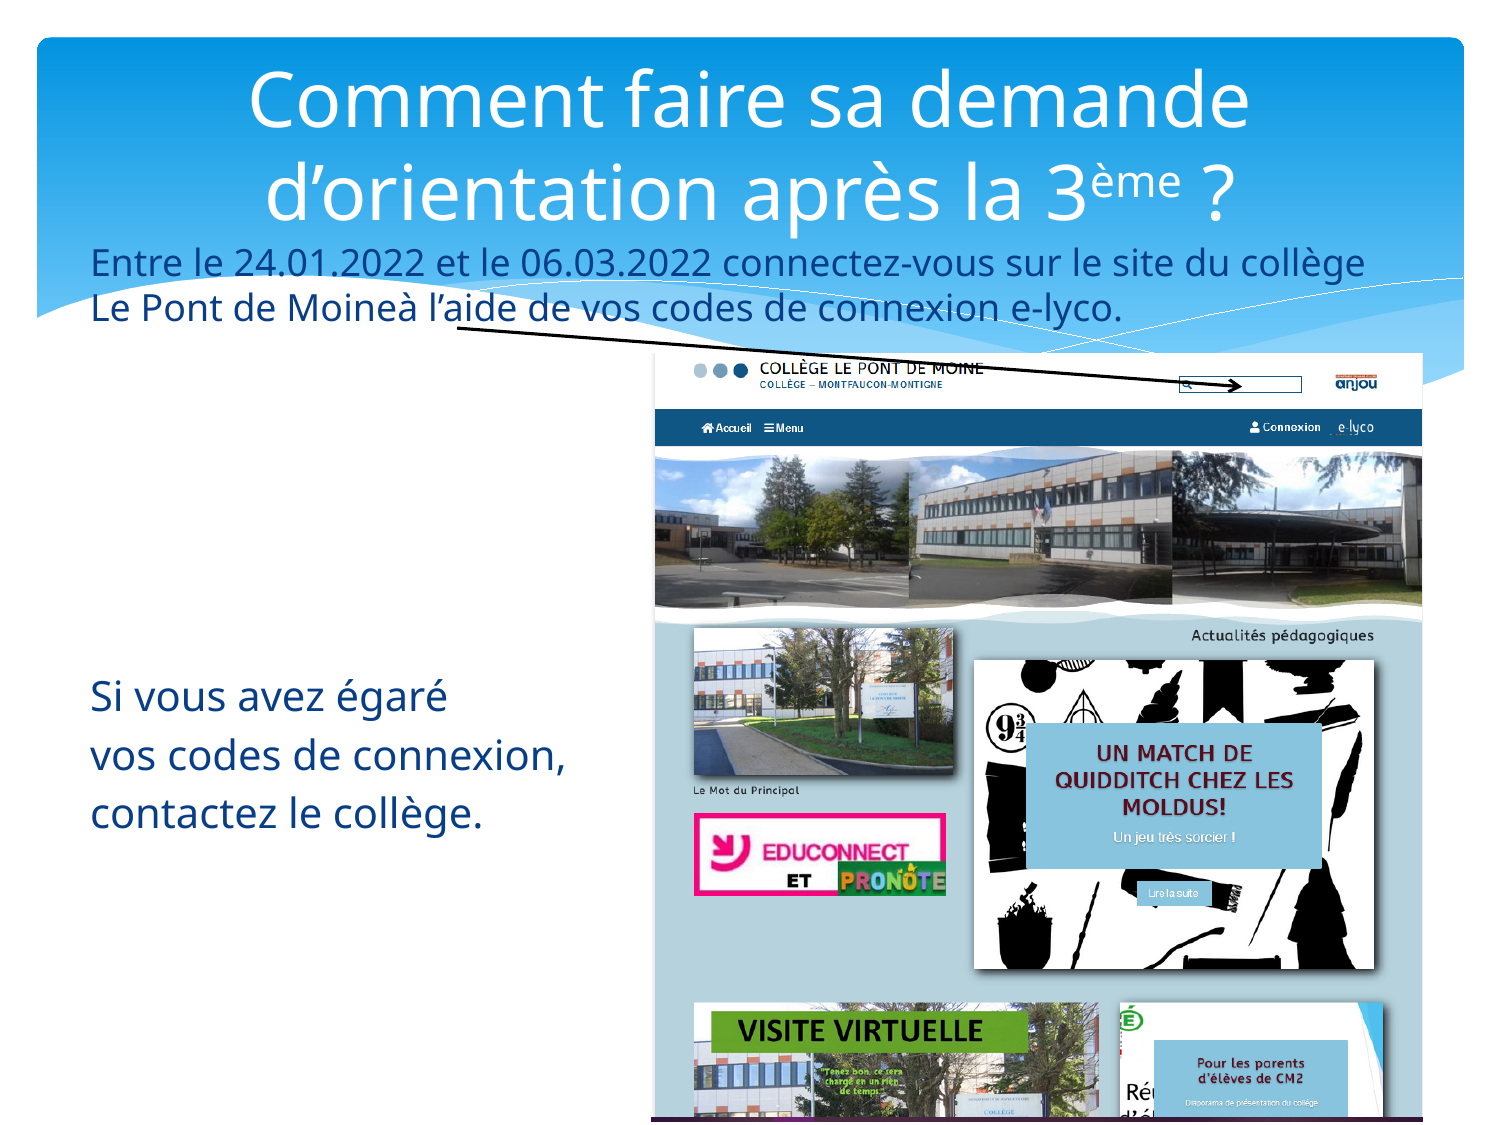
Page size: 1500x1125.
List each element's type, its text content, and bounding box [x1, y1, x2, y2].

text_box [456, 327, 1243, 387]
picture [651, 352, 1423, 1123]
title Comment faire sa demande d’orientation après la 3ème ? [75, 42, 1425, 231]
list Entre le 24.01.2022 et le 06.03.2022 connectez-vous sur le site du collège Le Pont de Moineà l’aide de vos codes de connexion e-lyco. Si vous avez égaré vos codes de connexion, contactez le collège. [75, 231, 1425, 1038]
